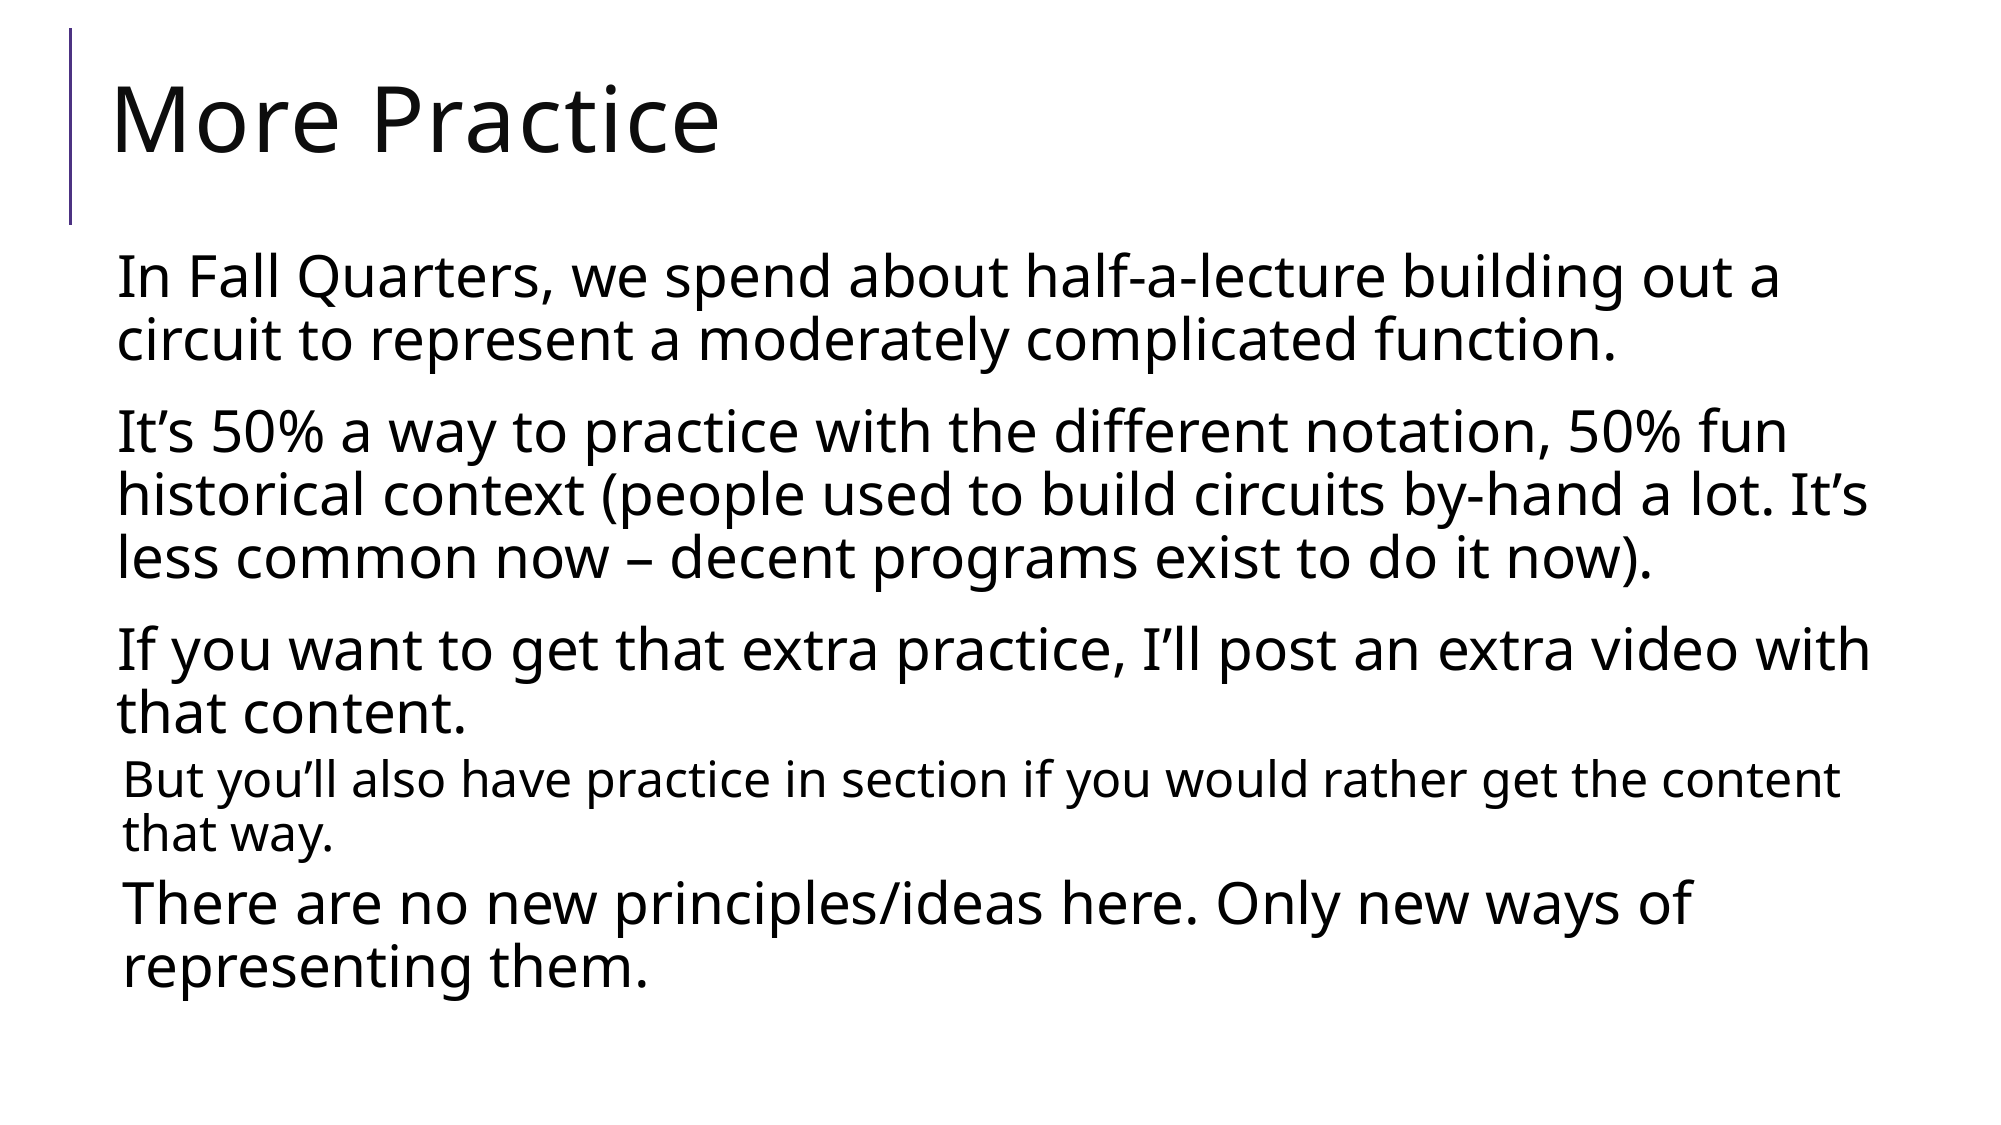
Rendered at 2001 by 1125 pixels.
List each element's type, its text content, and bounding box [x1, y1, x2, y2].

list In Fall Quarters, we spend about half-a-lecture building out a circuit to represent a moderately complicated function. It’s 50% a way to practice with the different notation, 50% fun historical context (people used to build circuits by-hand a lot. It’s less common now – decent programs exist to do it now). If you want to get that extra practice, I’ll post an extra video with that content. But you’ll also have practice in section if you would rather get the content that way. There are no new principles/ideas here. Only new ways of representing them. [94, 240, 1930, 1035]
title More Practice [94, 43, 1930, 210]
